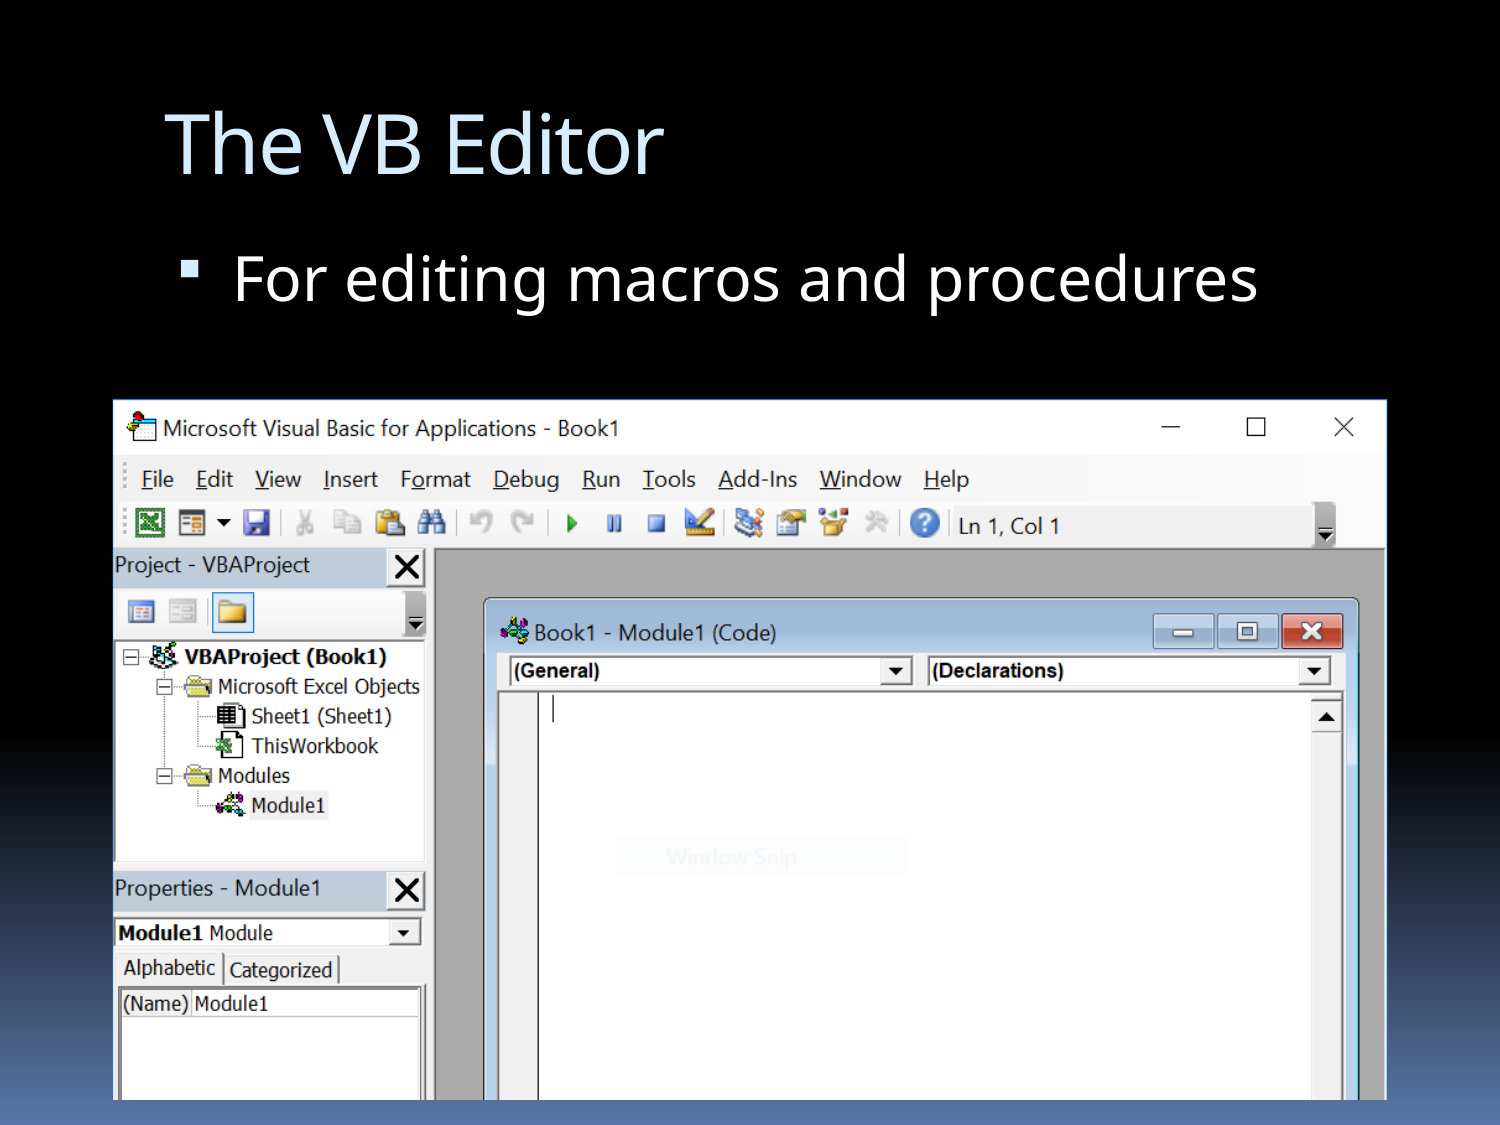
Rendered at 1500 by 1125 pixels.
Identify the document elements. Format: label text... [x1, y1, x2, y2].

list For editing macros and procedures [150, 231, 1388, 391]
picture [111, 399, 1388, 1100]
title The VB Editor [150, 83, 1425, 234]
